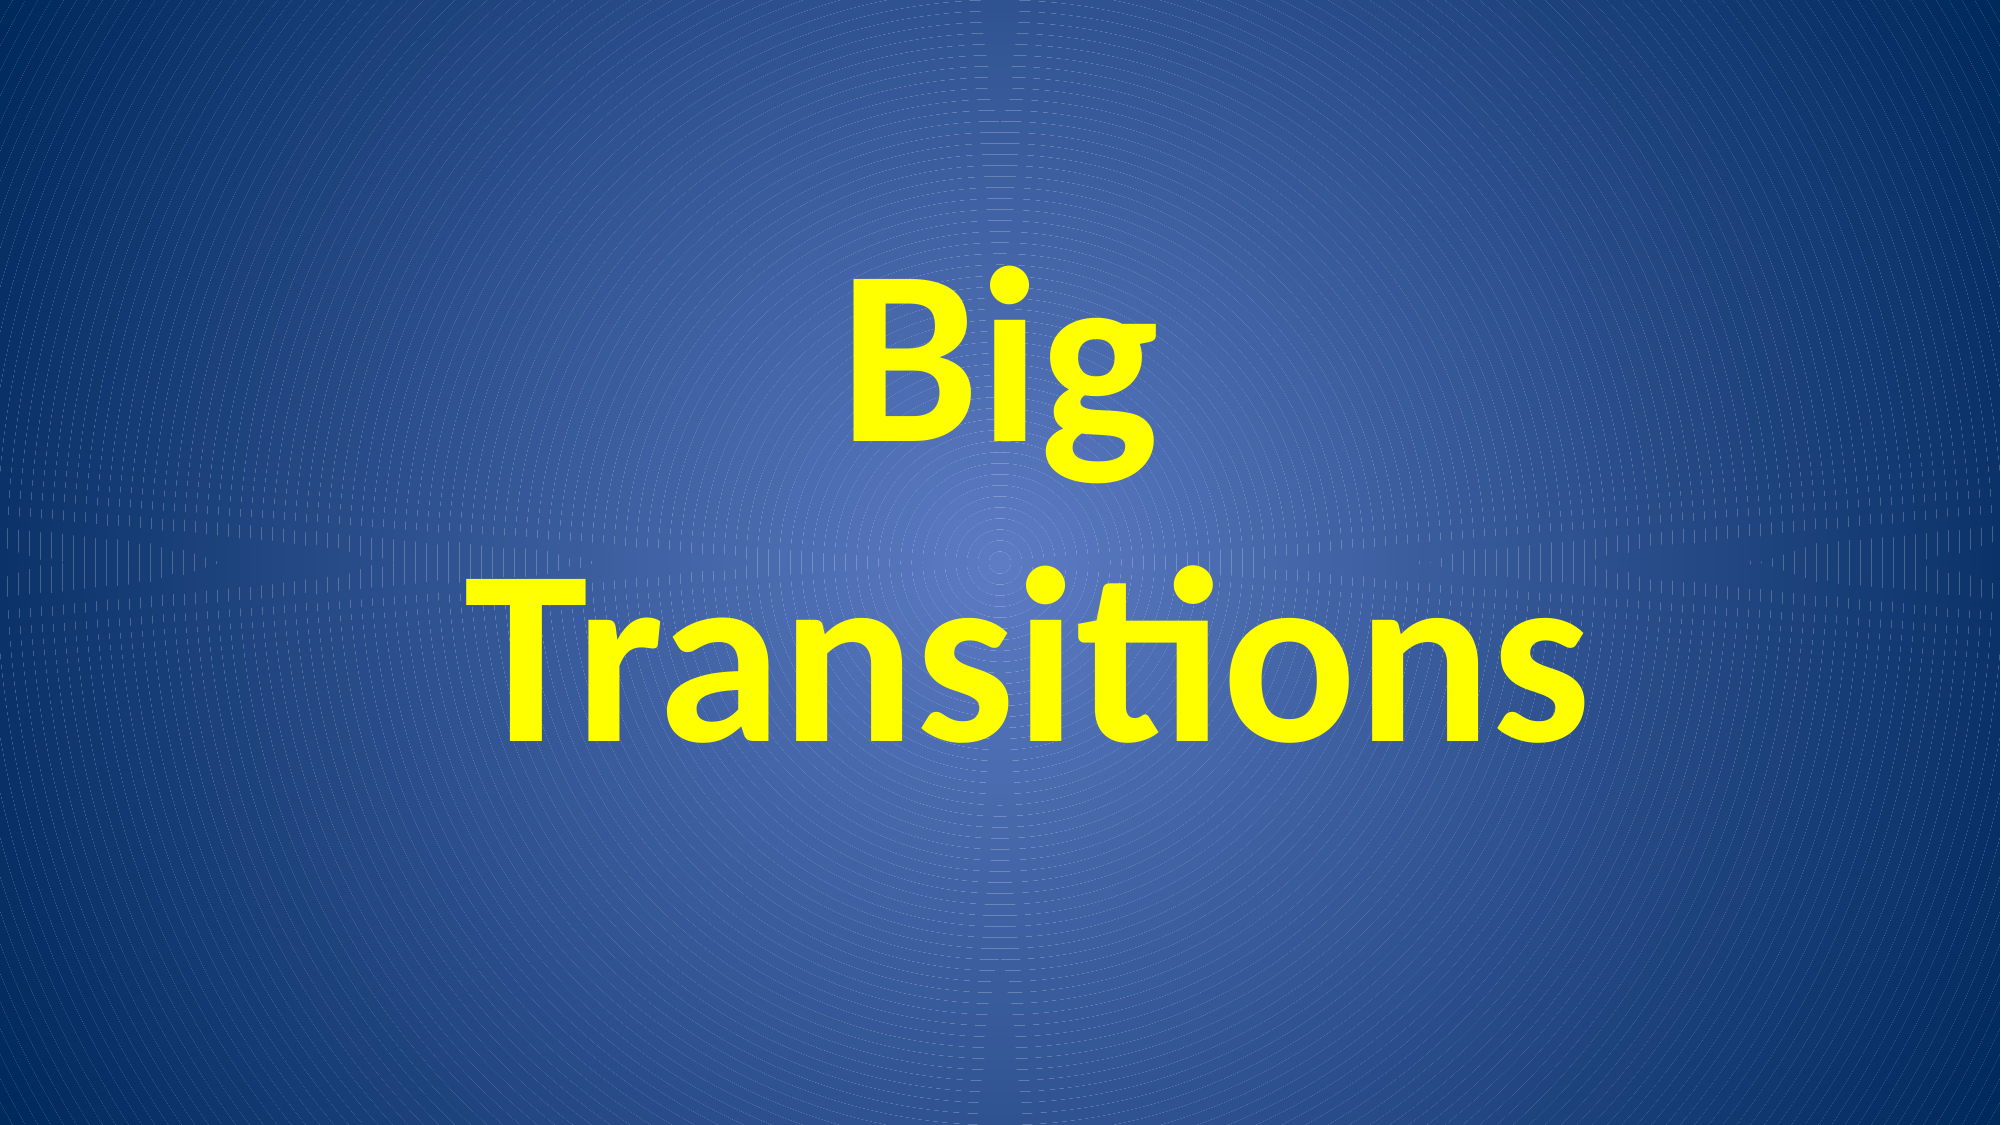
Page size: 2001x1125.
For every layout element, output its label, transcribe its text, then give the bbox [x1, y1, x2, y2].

title Big Transitions [362, 371, 1638, 613]
